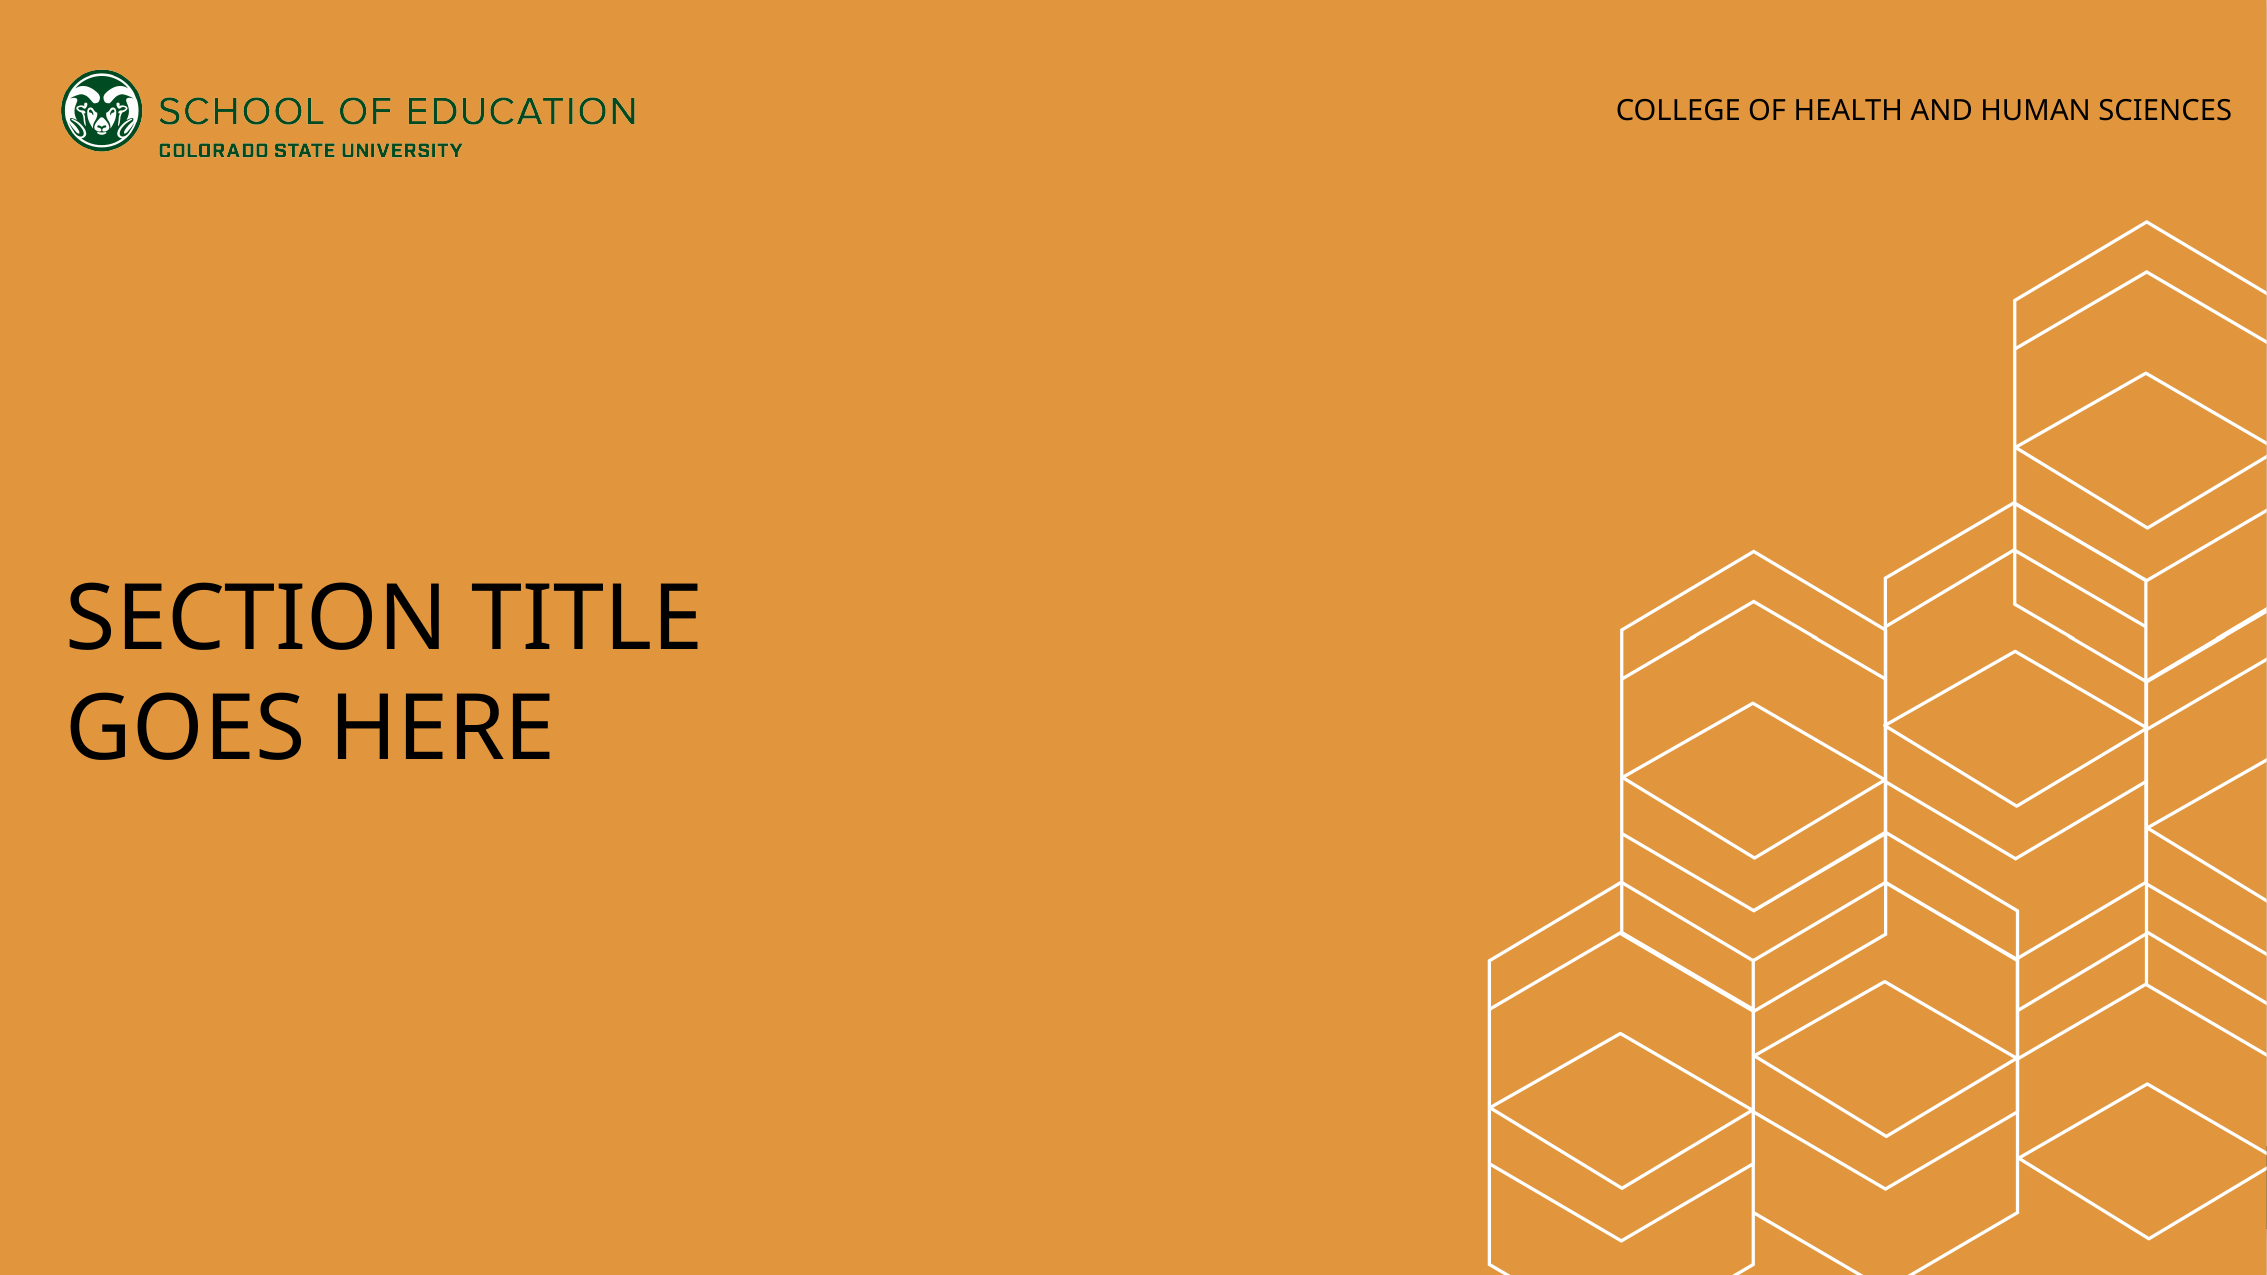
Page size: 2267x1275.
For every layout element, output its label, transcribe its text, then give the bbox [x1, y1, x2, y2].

picture [31, 38, 2267, 1275]
title SECTION TITLE GOES HERE [56, 548, 1749, 880]
